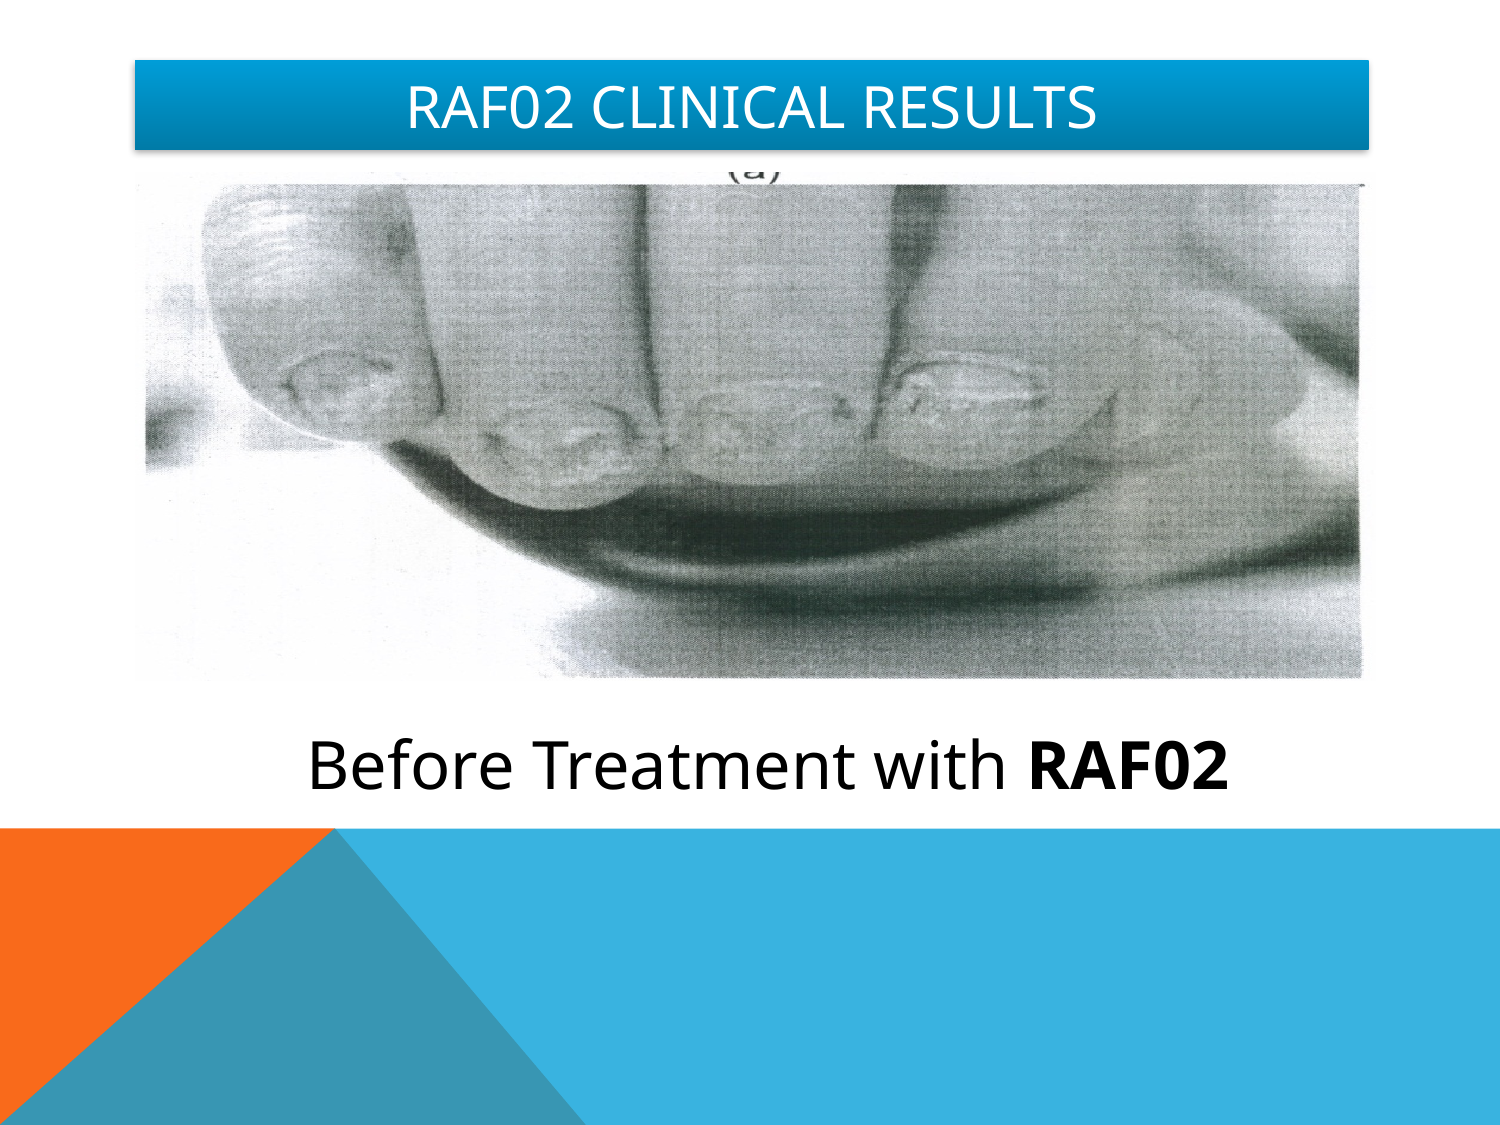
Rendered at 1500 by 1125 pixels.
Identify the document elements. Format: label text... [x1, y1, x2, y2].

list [135, 172, 1377, 681]
text_box Before Treatment with RAF02 [291, 715, 1245, 811]
title Raf02 Clinical Results [135, 60, 1369, 150]
